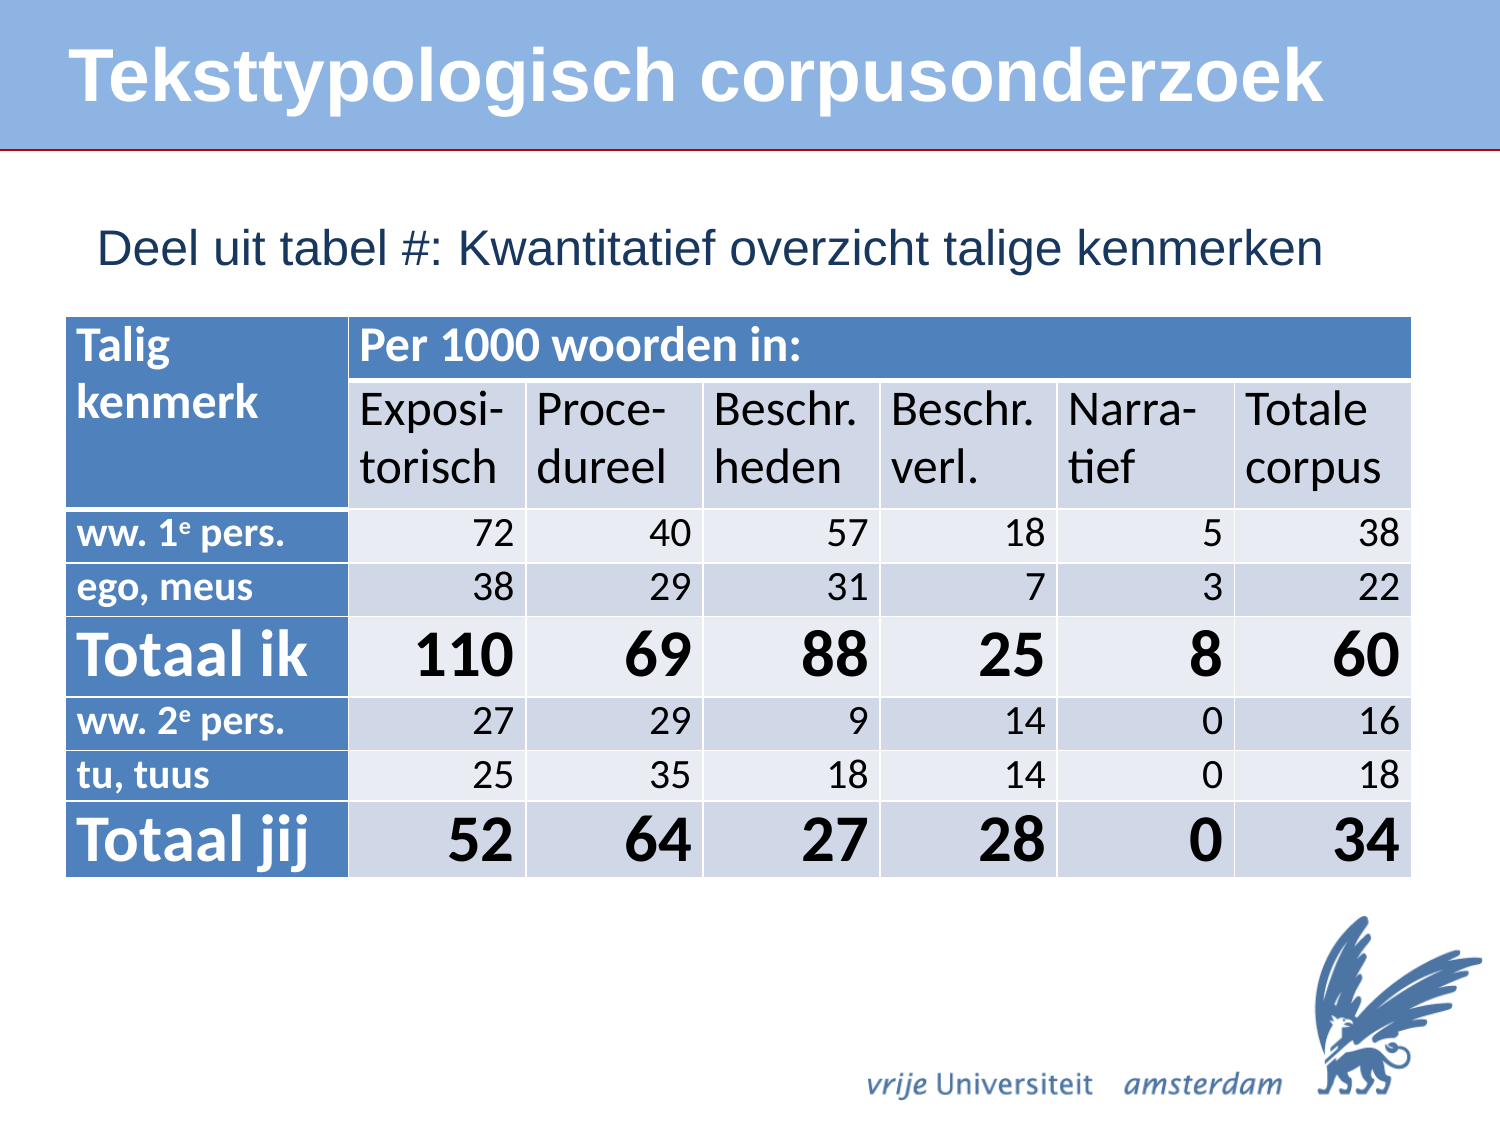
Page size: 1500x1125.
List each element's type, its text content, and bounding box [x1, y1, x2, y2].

text_box Deel uit tabel #: Kwantitatief overzicht talige kenmerken [81, 208, 1453, 283]
table_cell 18 [704, 751, 879, 800]
table_cell 0 [1058, 802, 1234, 877]
picture [867, 916, 1483, 1101]
table_cell Beschr. heden [704, 383, 879, 508]
table_cell Proce-dureel [527, 383, 702, 508]
table_cell 8 [1058, 617, 1234, 696]
table_cell 52 [349, 802, 525, 877]
table_cell 40 [527, 510, 702, 562]
table_cell 18 [1235, 751, 1411, 800]
table_cell 60 [1235, 617, 1411, 696]
table_cell ww. 2e pers. [66, 698, 348, 750]
table_cell 14 [881, 751, 1056, 800]
table_cell Totaal jij [66, 802, 348, 877]
table_cell 29 [527, 564, 702, 616]
table_cell 25 [881, 617, 1056, 696]
table_cell Narra-tief [1058, 383, 1234, 508]
table_cell 28 [881, 802, 1056, 877]
table_cell 31 [704, 564, 879, 616]
text_box [0, 0, 1500, 148]
table_cell 7 [881, 564, 1056, 616]
table_cell 88 [704, 617, 879, 696]
table_cell Exposi-torisch [349, 383, 525, 508]
table_cell 16 [1235, 698, 1411, 750]
table_cell 14 [881, 698, 1056, 750]
table_cell 25 [349, 751, 525, 800]
table_cell 0 [1058, 698, 1234, 750]
table_header Per 1000 woorden in: [349, 317, 1411, 378]
table_cell 18 [881, 510, 1056, 562]
table_cell 22 [1235, 564, 1411, 616]
table_cell Totale corpus [1235, 383, 1411, 508]
table_cell 27 [704, 802, 879, 877]
table_cell 64 [527, 802, 702, 877]
table_cell Totaal ik [66, 617, 348, 696]
table_header Talig kenmerk [66, 317, 348, 507]
table_cell 9 [704, 698, 879, 750]
table_cell 38 [1235, 510, 1411, 562]
table_cell 72 [349, 510, 525, 562]
table_cell 29 [527, 698, 702, 750]
table_cell 5 [1058, 510, 1234, 562]
table_cell 3 [1058, 564, 1234, 616]
table_cell 34 [1235, 802, 1411, 877]
table_cell 0 [1058, 751, 1234, 800]
table_cell 35 [527, 751, 702, 800]
table_cell Beschr. verl. [881, 383, 1056, 508]
text_box Teksttypologisch corpusonderzoek [53, 19, 1424, 124]
table_cell tu, tuus [66, 751, 348, 800]
table_cell 27 [349, 698, 525, 750]
table_cell 110 [349, 617, 525, 696]
table_cell ego, meus [66, 564, 348, 616]
table_cell ww. 1e pers. [66, 512, 348, 562]
table_cell 38 [349, 564, 525, 616]
table_cell 57 [704, 510, 879, 562]
table_cell 69 [527, 617, 702, 696]
